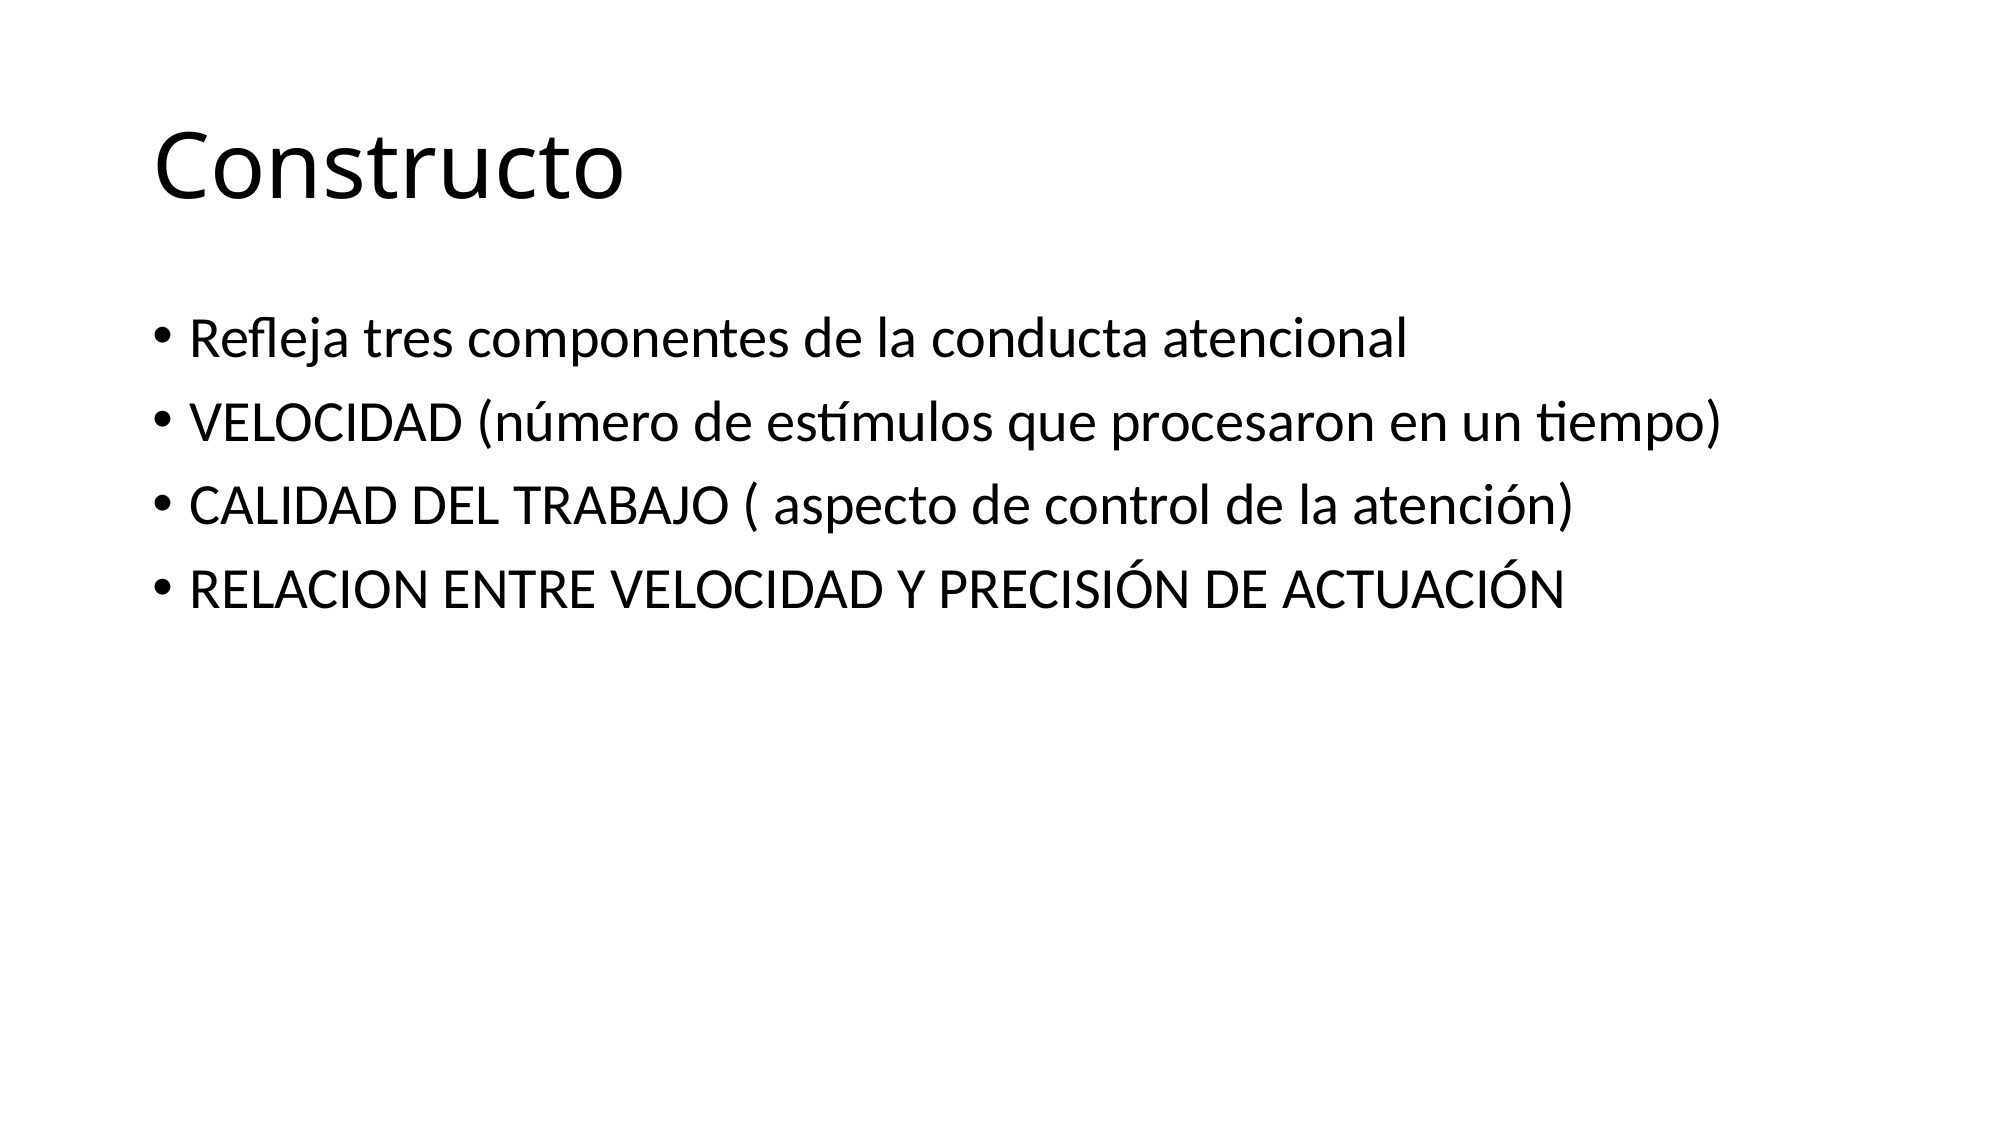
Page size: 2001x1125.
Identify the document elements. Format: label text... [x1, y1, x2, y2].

list Refleja tres componentes de la conducta atencional VELOCIDAD (número de estímulos que procesaron en un tiempo) CALIDAD DEL TRABAJO ( aspecto de control de la atención) RELACION ENTRE VELOCIDAD Y PRECISIÓN DE ACTUACIÓN [137, 299, 1863, 1014]
title Constructo [137, 59, 1863, 278]
